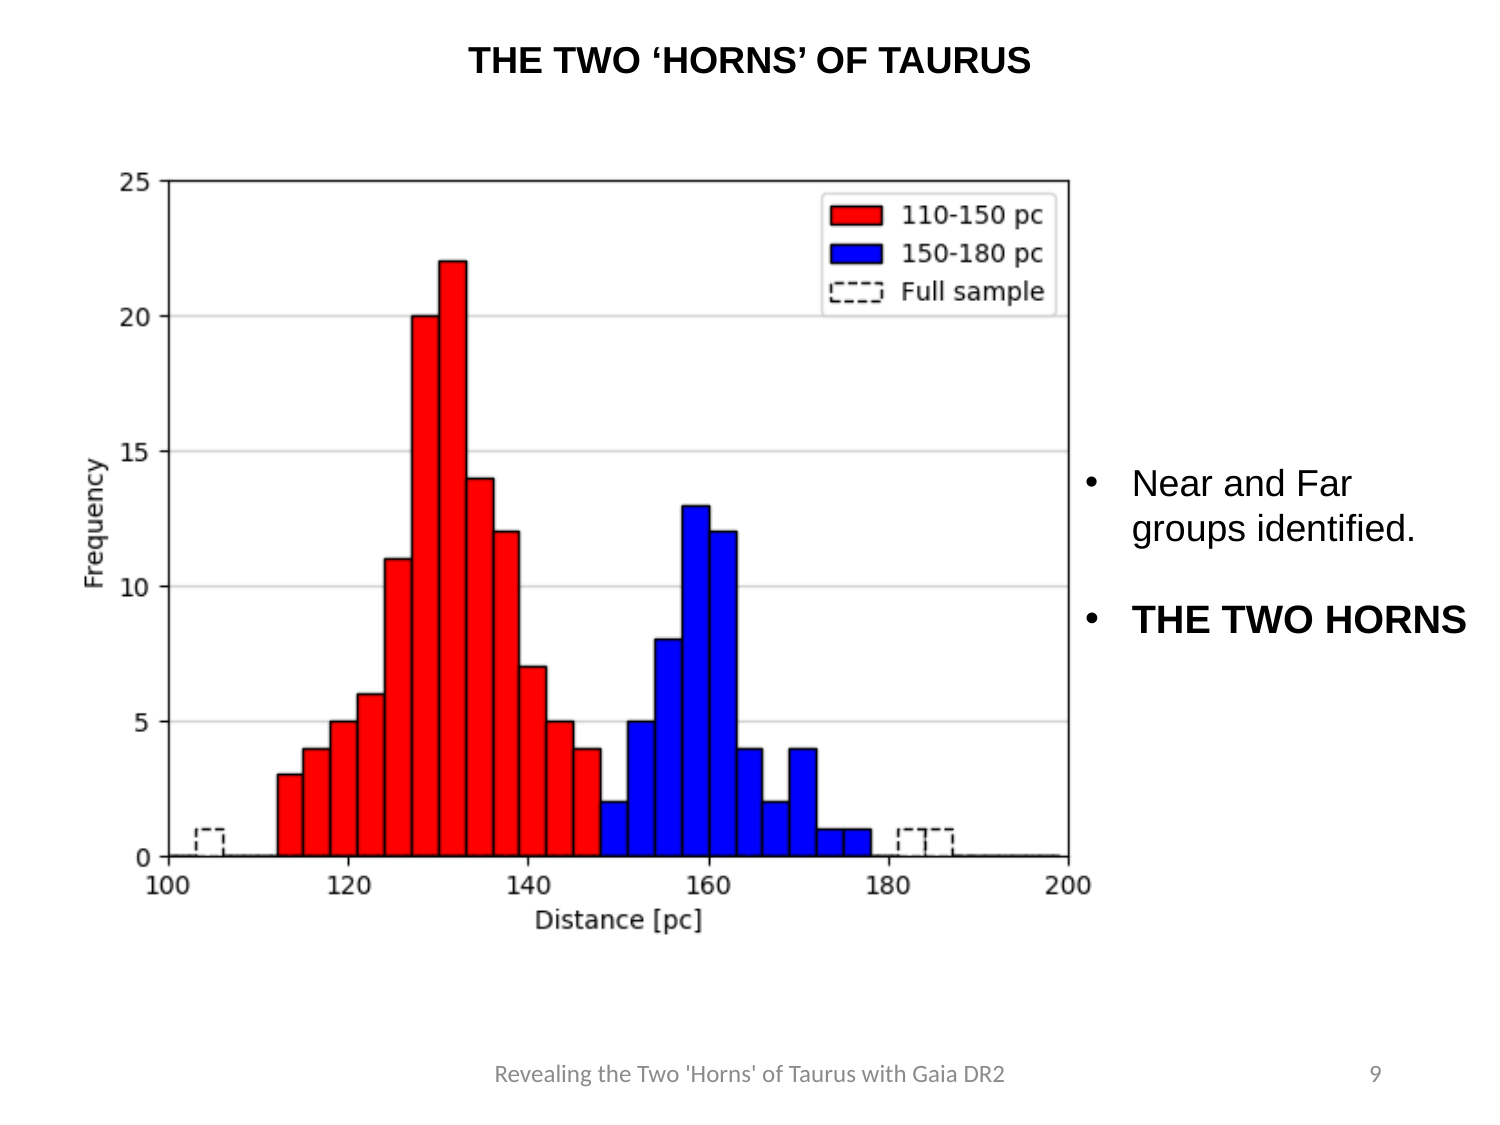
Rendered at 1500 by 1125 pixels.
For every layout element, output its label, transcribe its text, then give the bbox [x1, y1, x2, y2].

slide_number 9 [1059, 1042, 1397, 1103]
picture [65, 153, 1110, 953]
footer Revealing the Two 'Horns' of Taurus with Gaia DR2 [476, 1042, 1025, 1103]
text_box THE TWO ‘HORNS’ OF TAURUS [75, 29, 1425, 89]
text_box Near and Far groups identified. THE TWO HORNS [1110, 451, 1485, 650]
